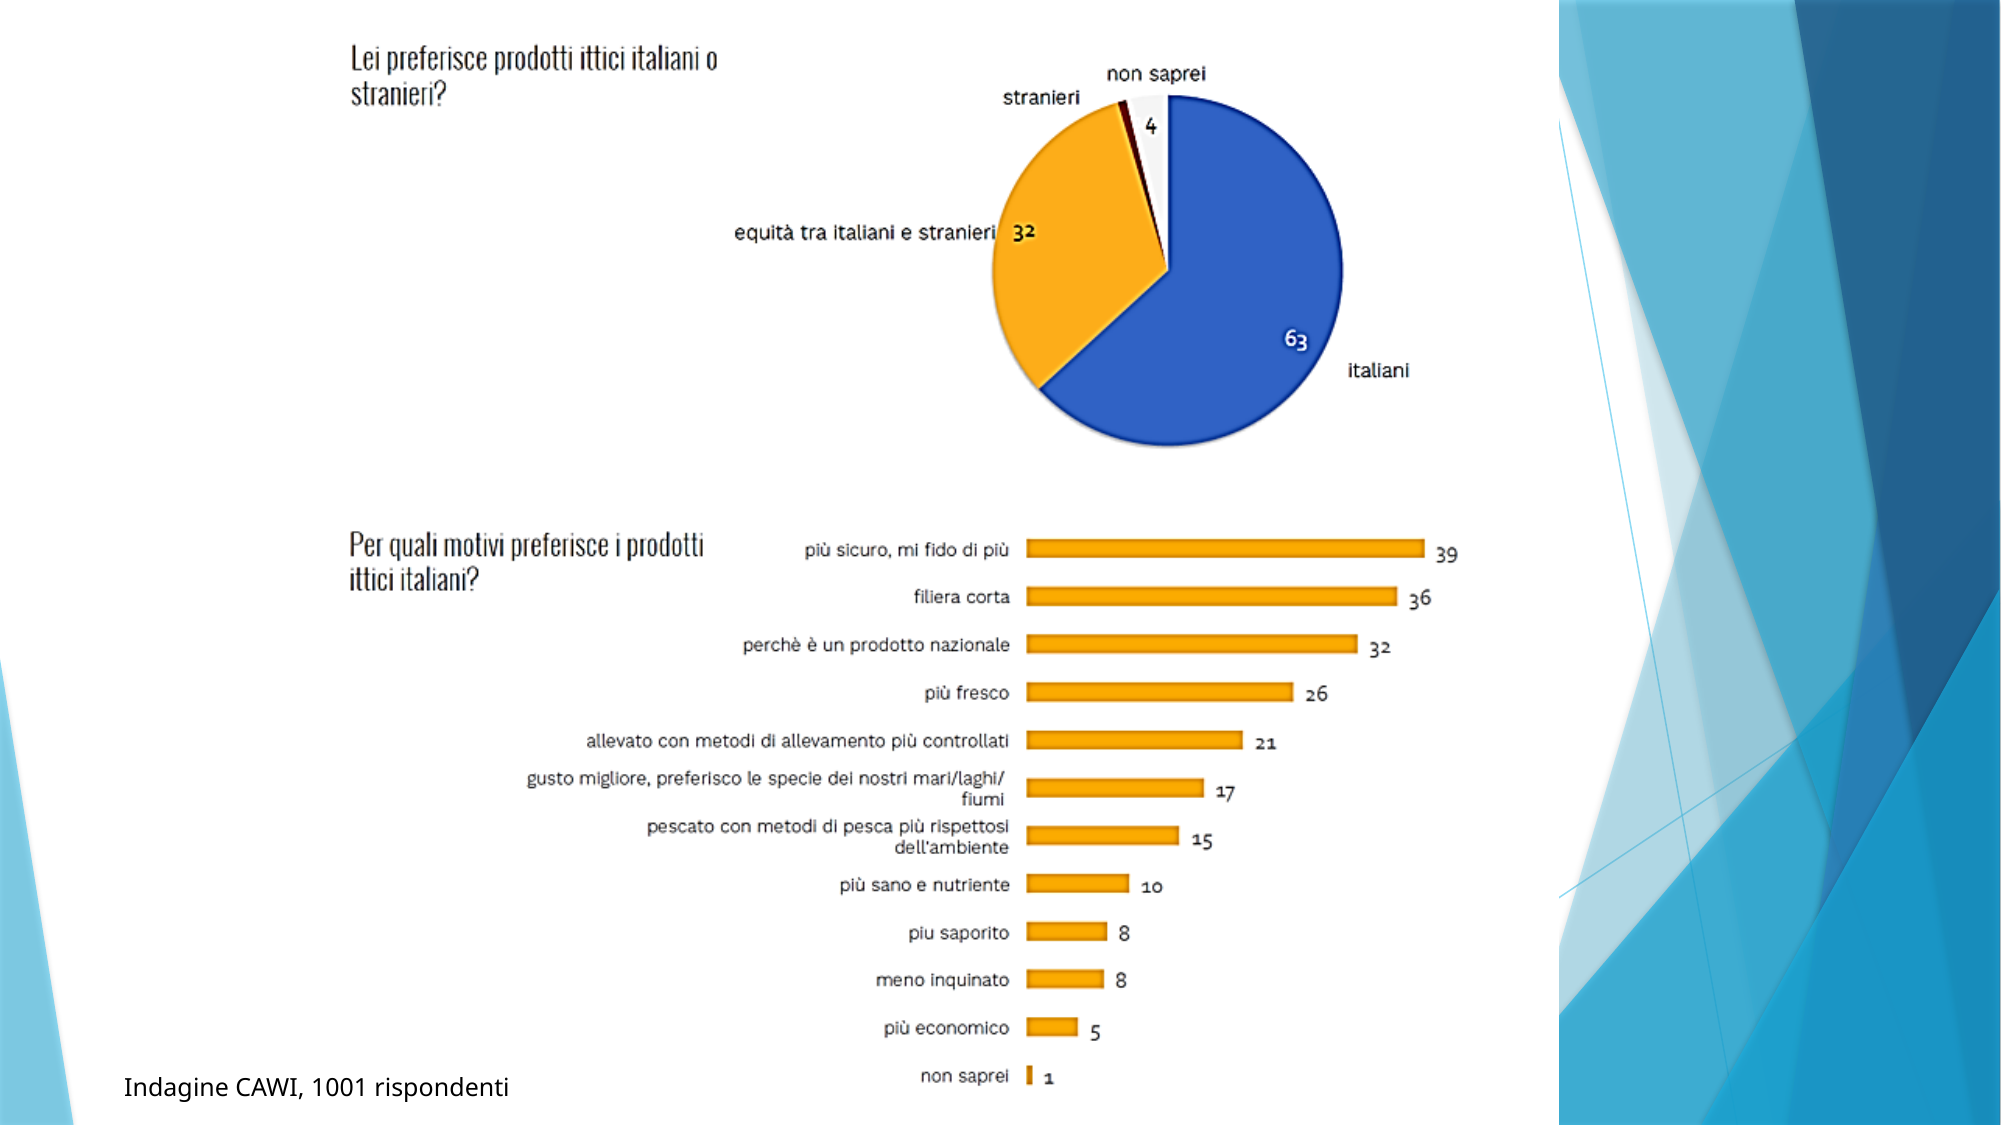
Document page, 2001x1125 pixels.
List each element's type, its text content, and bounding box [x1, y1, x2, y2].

text_box Indagine CAWI, 1001 rispondenti [109, 1064, 265, 1110]
picture [269, 0, 1560, 1125]
